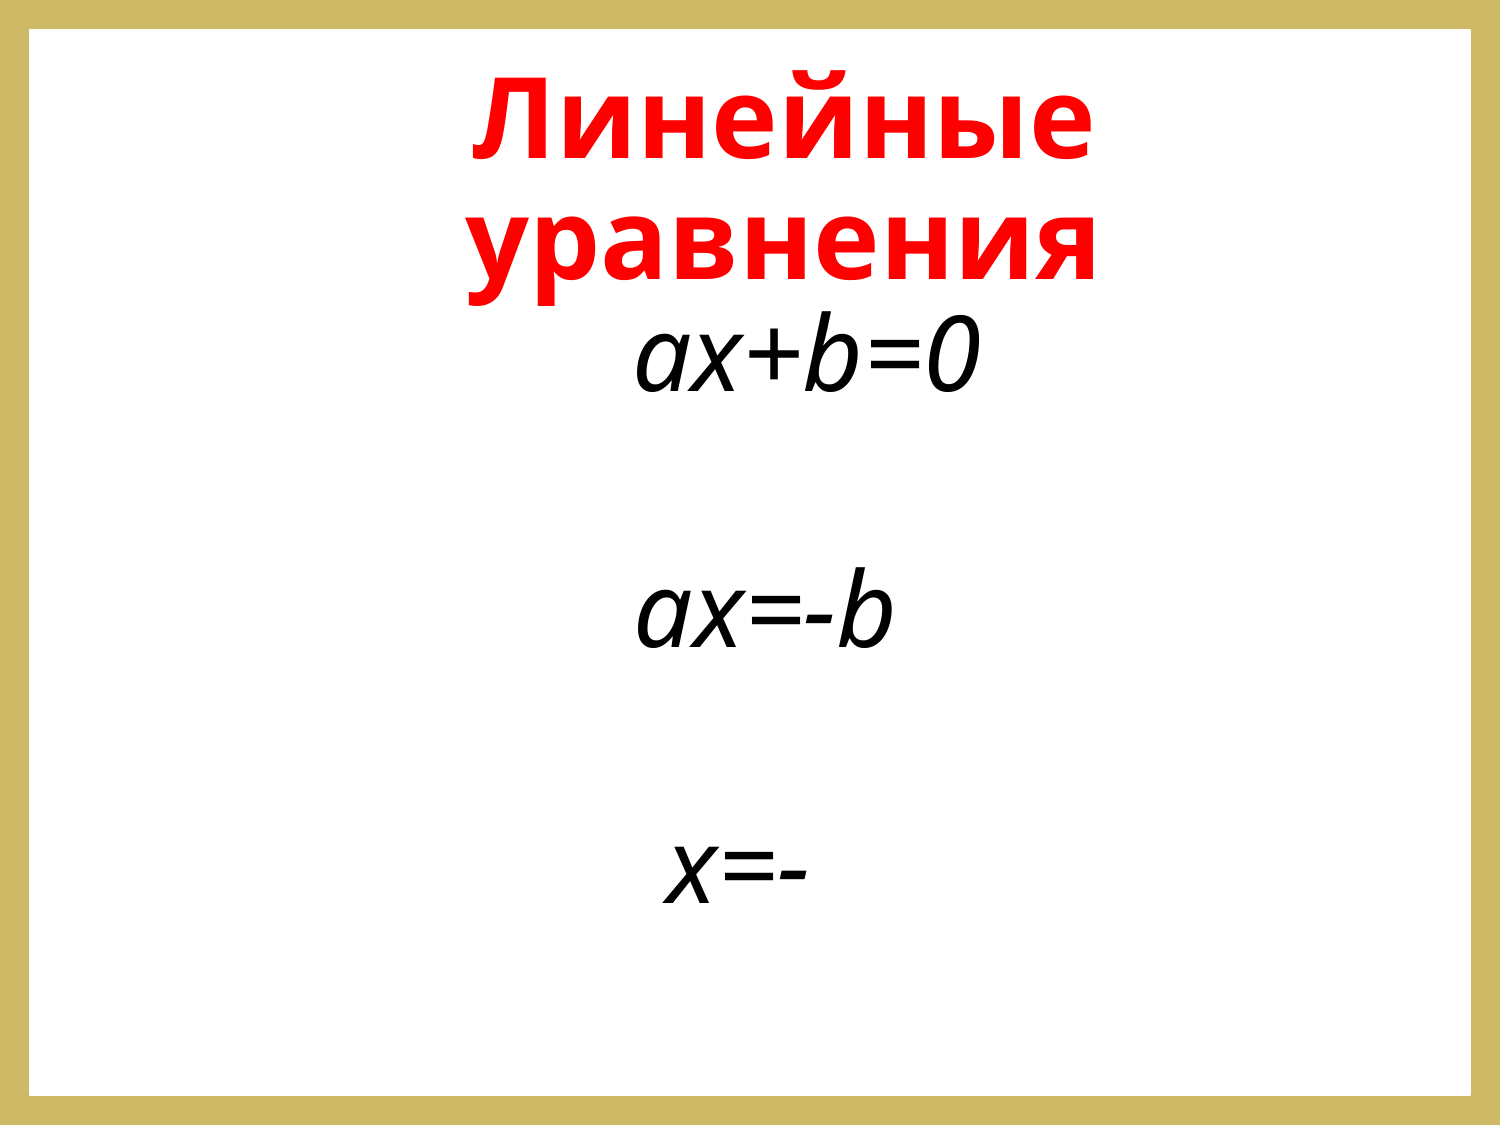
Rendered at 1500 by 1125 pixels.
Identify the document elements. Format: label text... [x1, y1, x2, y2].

title Линейные уравнения [176, 71, 1392, 294]
